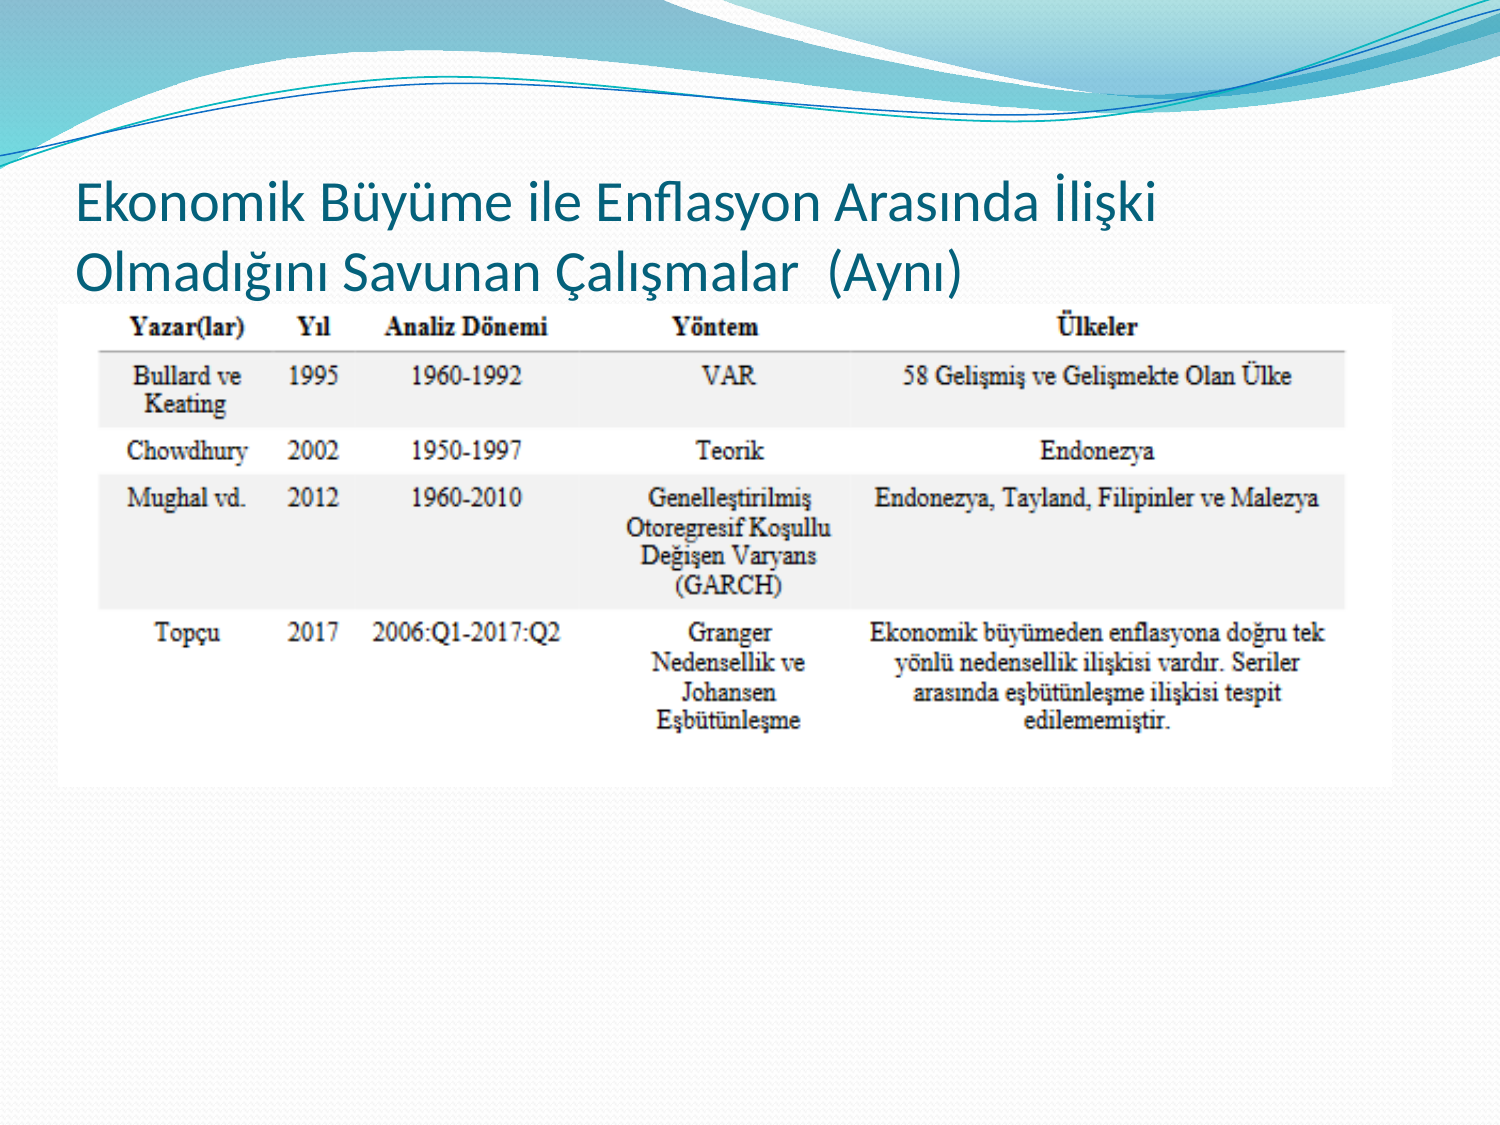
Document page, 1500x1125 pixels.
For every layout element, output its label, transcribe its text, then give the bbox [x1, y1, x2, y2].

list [58, 304, 1393, 788]
title Ekonomik Büyüme ile Enflasyon Arasında İlişki Olmadığını Savunan Çalışmalar (Aynı) [75, 115, 1425, 303]
